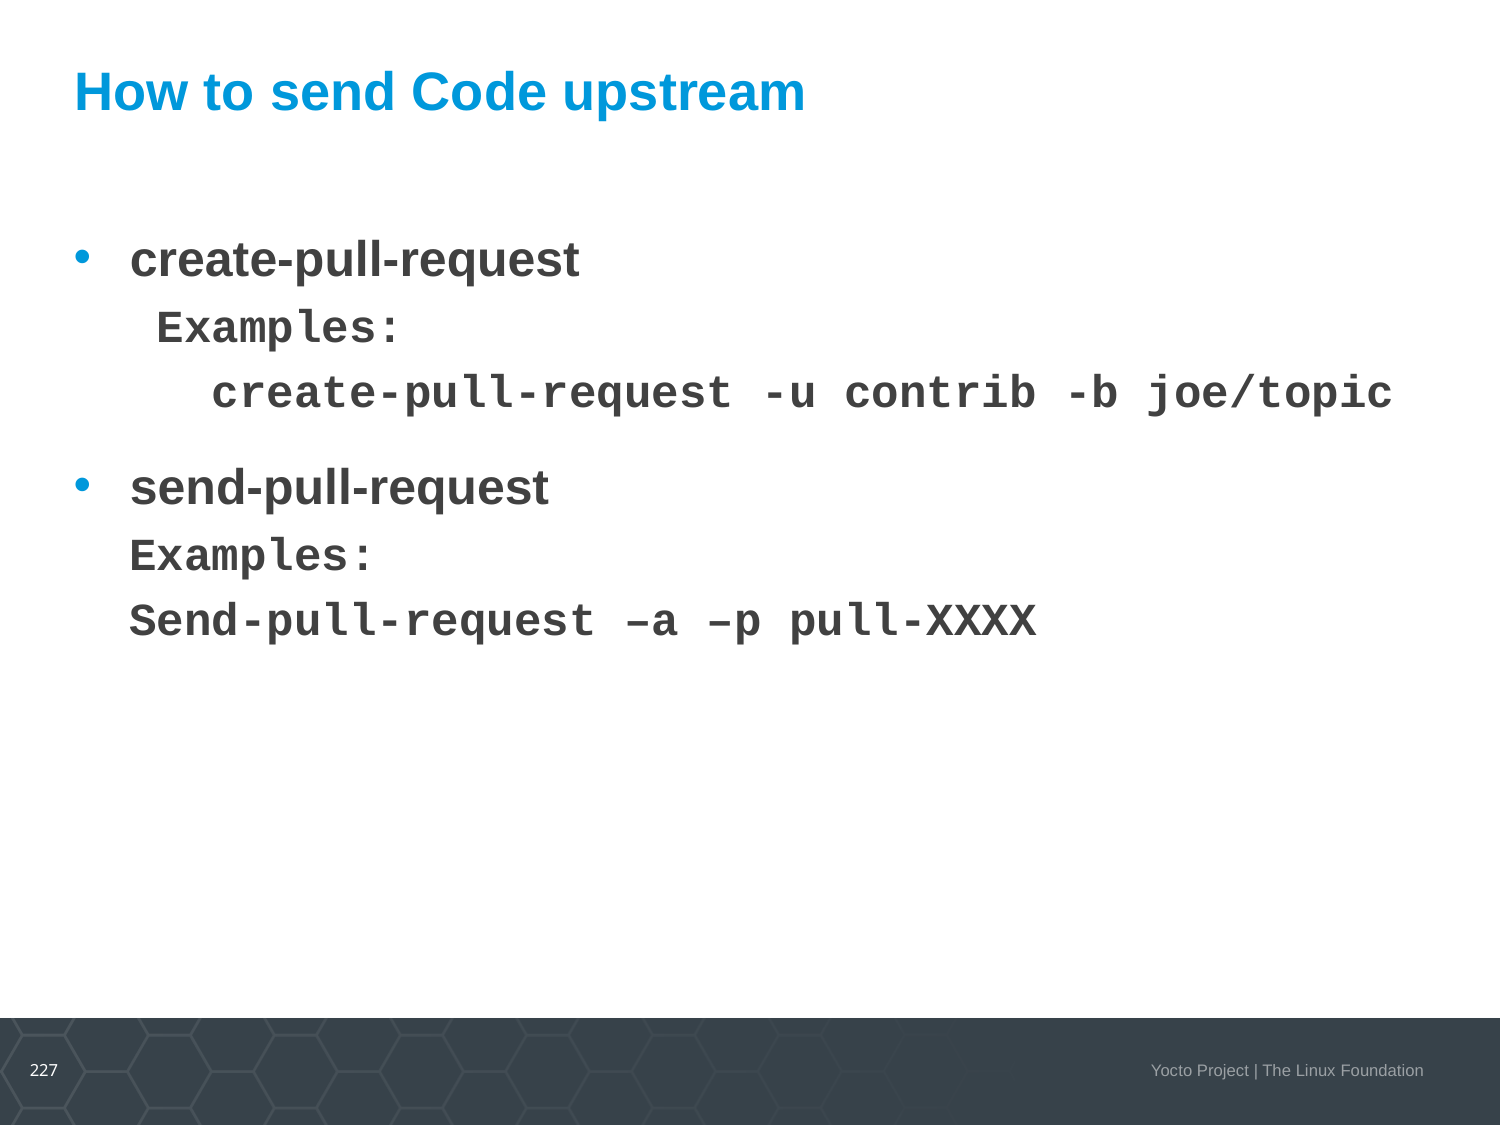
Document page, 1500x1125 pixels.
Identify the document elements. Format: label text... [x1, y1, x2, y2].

picture [0, 0, 1500, 1125]
list create-pull-request Examples: create-pull-request -u contrib -b joe/topic send-pull-request Examples: Send-pull-request –a –p pull-XXXX [73, 226, 1425, 970]
title How to send Code upstream [74, 67, 1425, 213]
